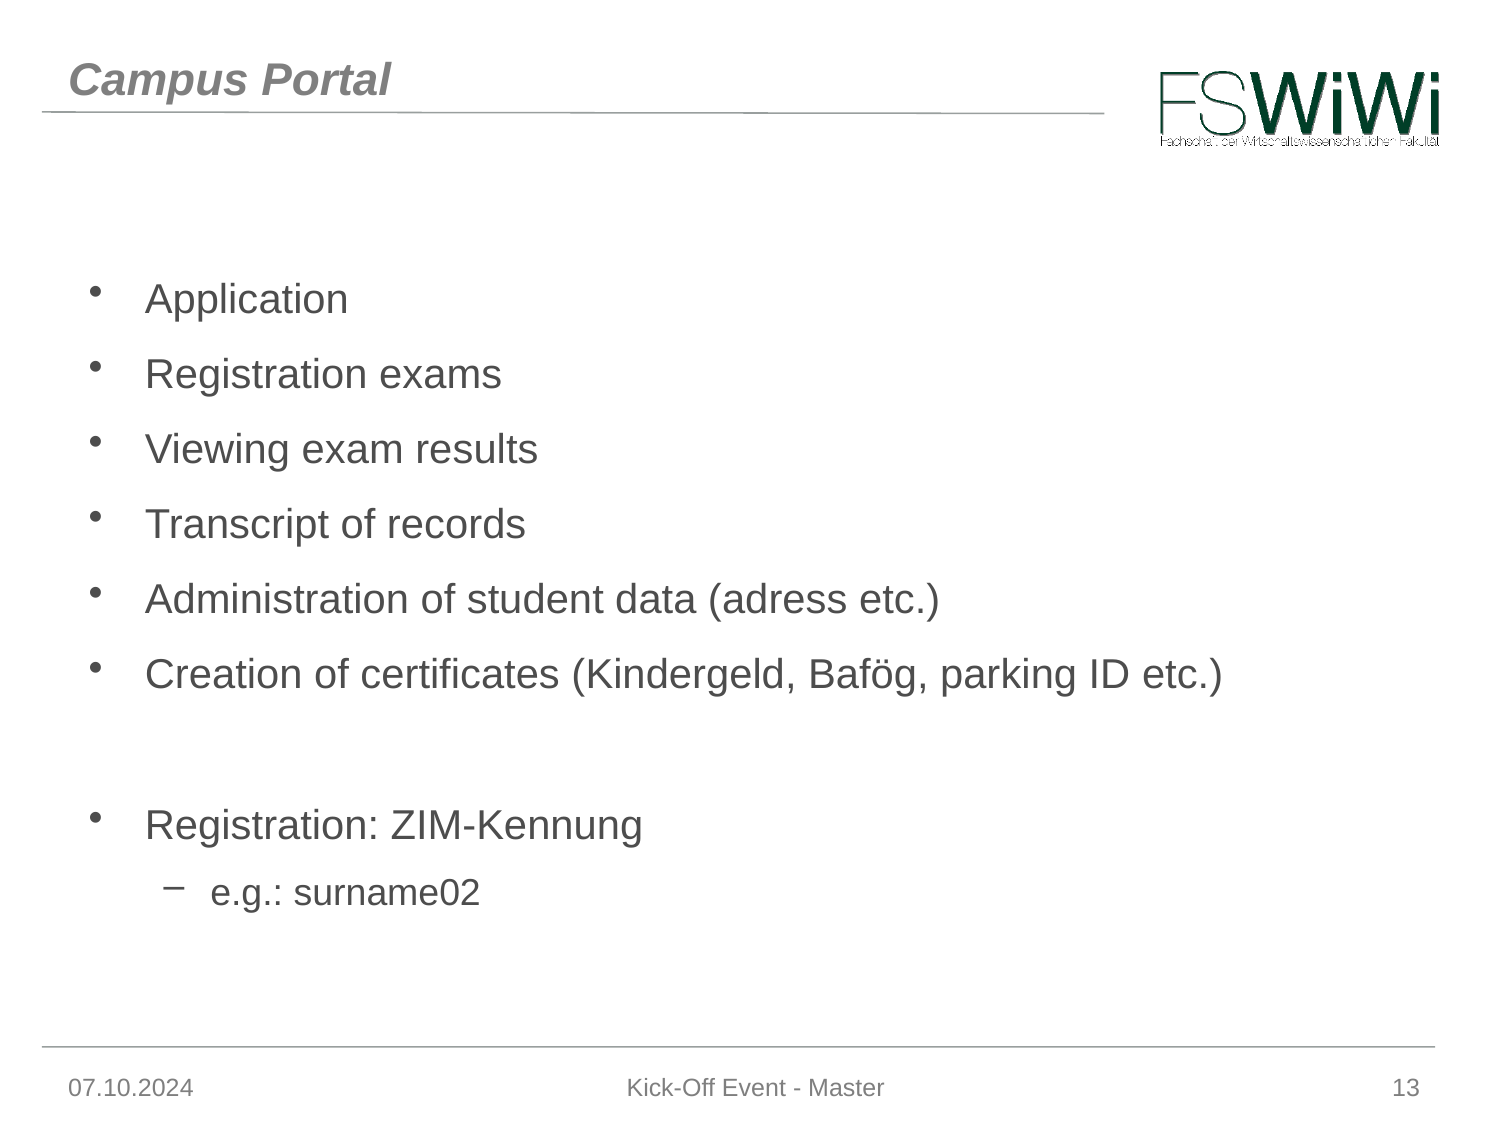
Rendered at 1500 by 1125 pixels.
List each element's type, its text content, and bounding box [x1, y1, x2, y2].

slide_number 13 [1346, 1057, 1436, 1117]
title Campus Portal [53, 28, 1116, 112]
footer Kick-Off Event - Master [242, 1057, 1270, 1117]
picture [1122, 58, 1477, 167]
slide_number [53, 1057, 231, 1117]
list Application Registration exams Viewing exam results Transcript of records Administration of student data (adress etc.) Creation of certificates (Kindergeld, Bafög, parking ID etc.) Registration: ZIM-Kennung e.g.: surname02 [53, 208, 1436, 976]
